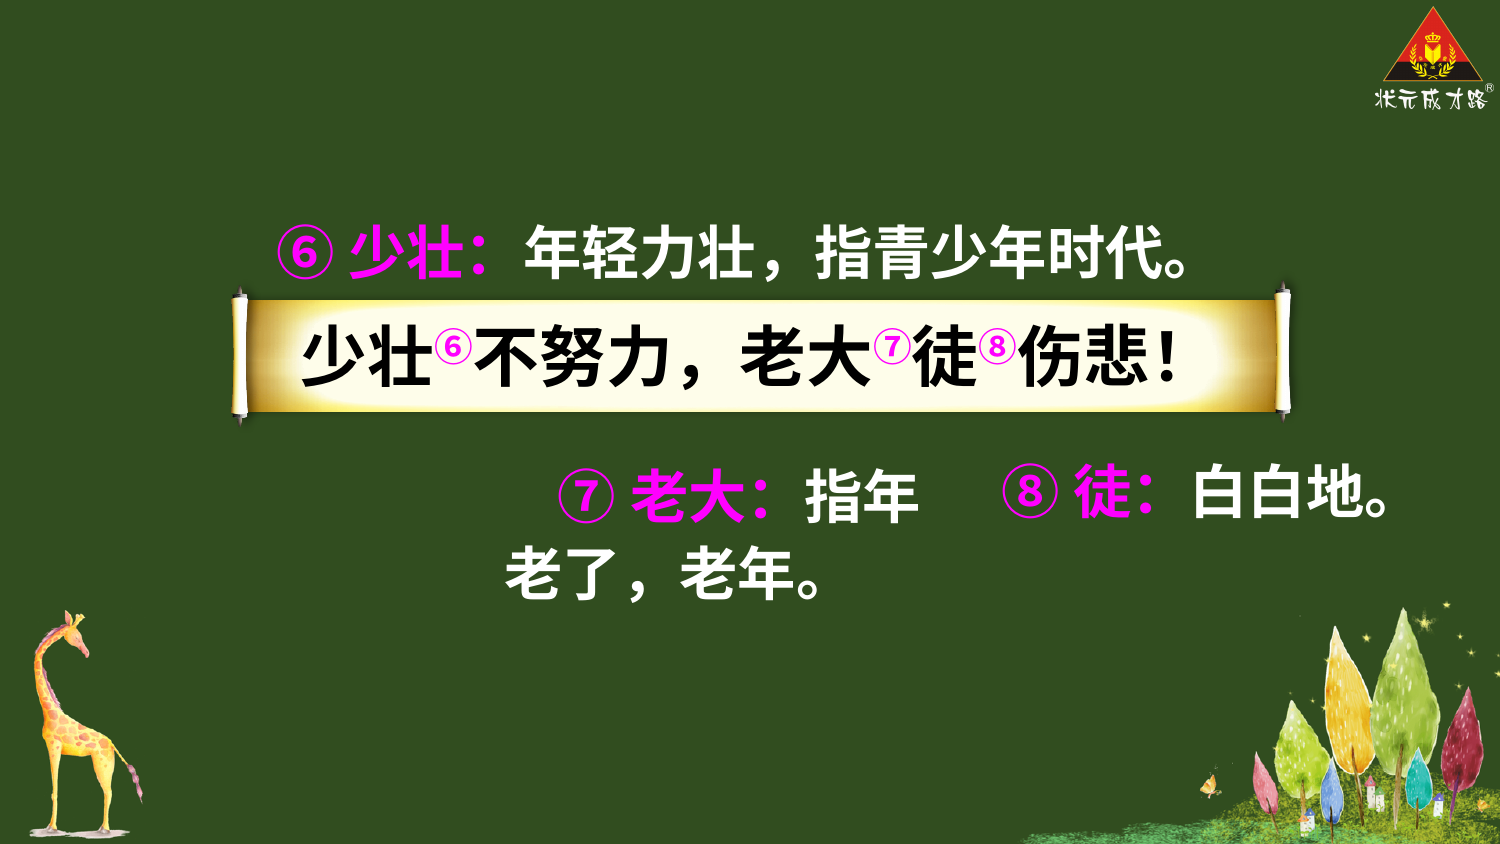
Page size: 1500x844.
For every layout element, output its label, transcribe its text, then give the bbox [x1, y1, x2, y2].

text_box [231, 280, 1291, 427]
text_box ⑧徒：白白地。 [986, 440, 1447, 533]
picture [0, 0, 1500, 844]
text_box ⑦老大：指年老了，老年。 [490, 446, 951, 615]
text_box ⑥少壮：年轻力壮，指青少年时代。 [261, 201, 1237, 279]
